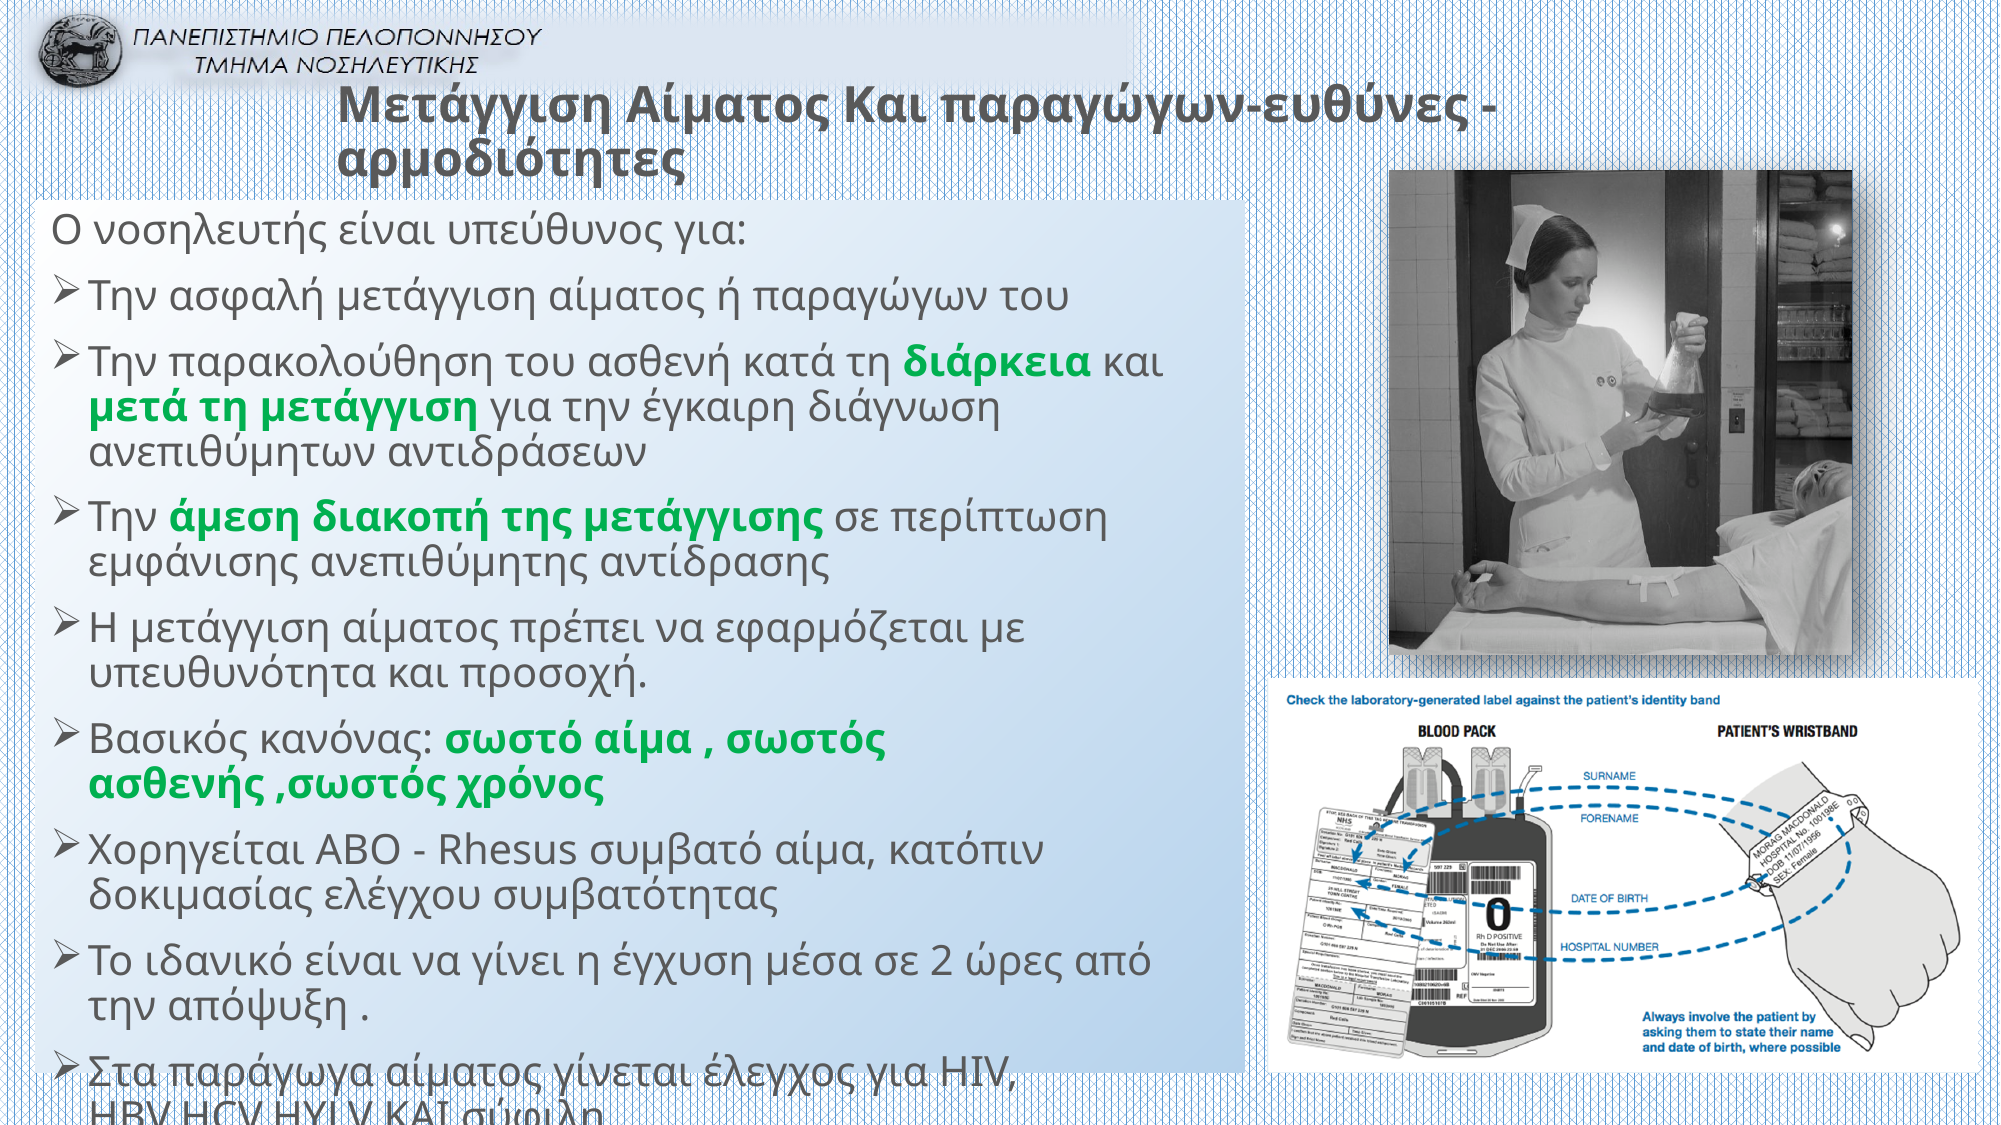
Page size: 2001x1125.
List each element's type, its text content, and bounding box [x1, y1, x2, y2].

list Ο νοσηλευτής είναι υπεύθυνος για: Την ασφαλή μετάγγιση αίματος ή παραγώγων του Την παρακολούθηση του ασθενή κατά τη διάρκεια και μετά τη μετάγγιση για την έγκαιρη διάγνωση ανεπιθύμητων αντιδράσεων Την άμεση διακοπή της μετάγγισης σε περίπτωση εμφάνισης ανεπιθύμητης αντίδρασης Η μετάγγιση αίματος πρέπει να εφαρμόζεται με υπευθυνότητα και προσοχή. Βασικός κανόνας: σωστό αίμα , σωστός ασθενής ,σωστός χρόνος Χορηγείται ΑΒΟ - Rhesus συμβατό αίμα, κατόπιν δοκιμασίας ελέγχου συμβατότητας Το ιδανικό είναι να γίνει η έγχυση μέσα σε 2 ώρες από την απόψυξη . Στα παράγωγα αίματος γίνεται έλεγχος για HIV, HBV,HCV,HYLV KAI σύφιλη. [35, 200, 1245, 1073]
picture [1389, 170, 1852, 655]
picture [1267, 678, 1978, 1073]
picture [0, 0, 1154, 110]
text_box Μετάγγιση Αίματος Και παραγώγων-ευθύνες - αρμοδιότητες [321, 107, 1763, 268]
